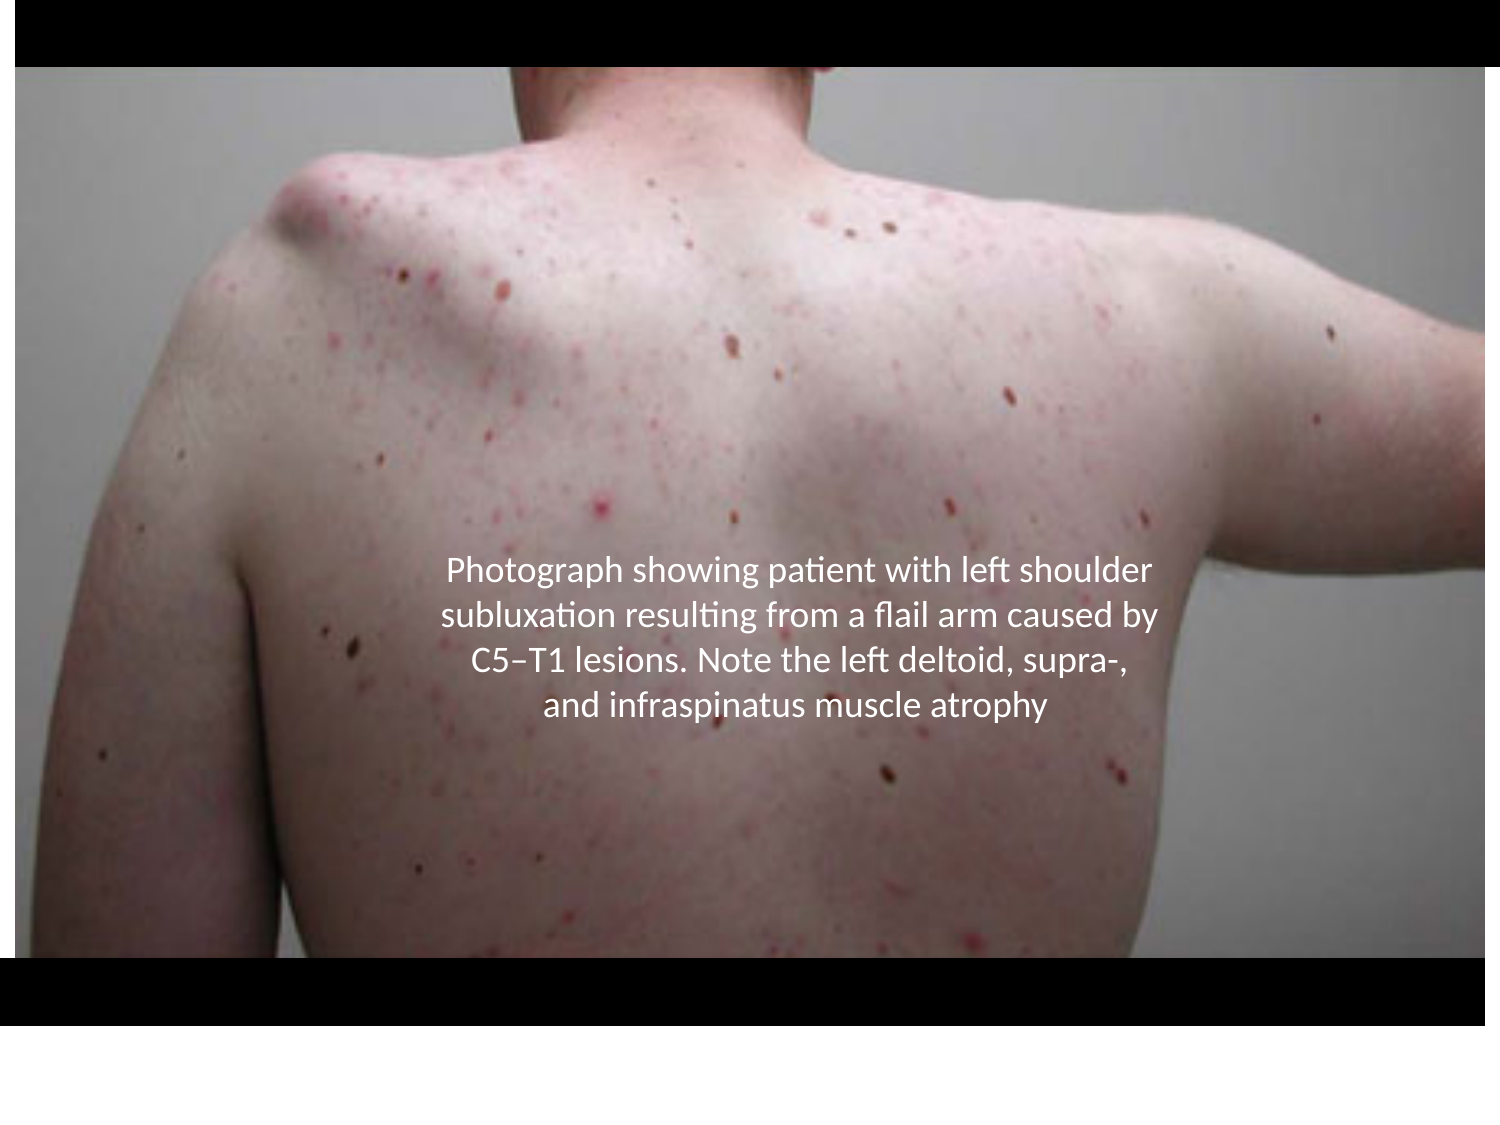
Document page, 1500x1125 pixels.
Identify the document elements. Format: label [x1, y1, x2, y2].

text_box [0, 0, 1500, 1026]
